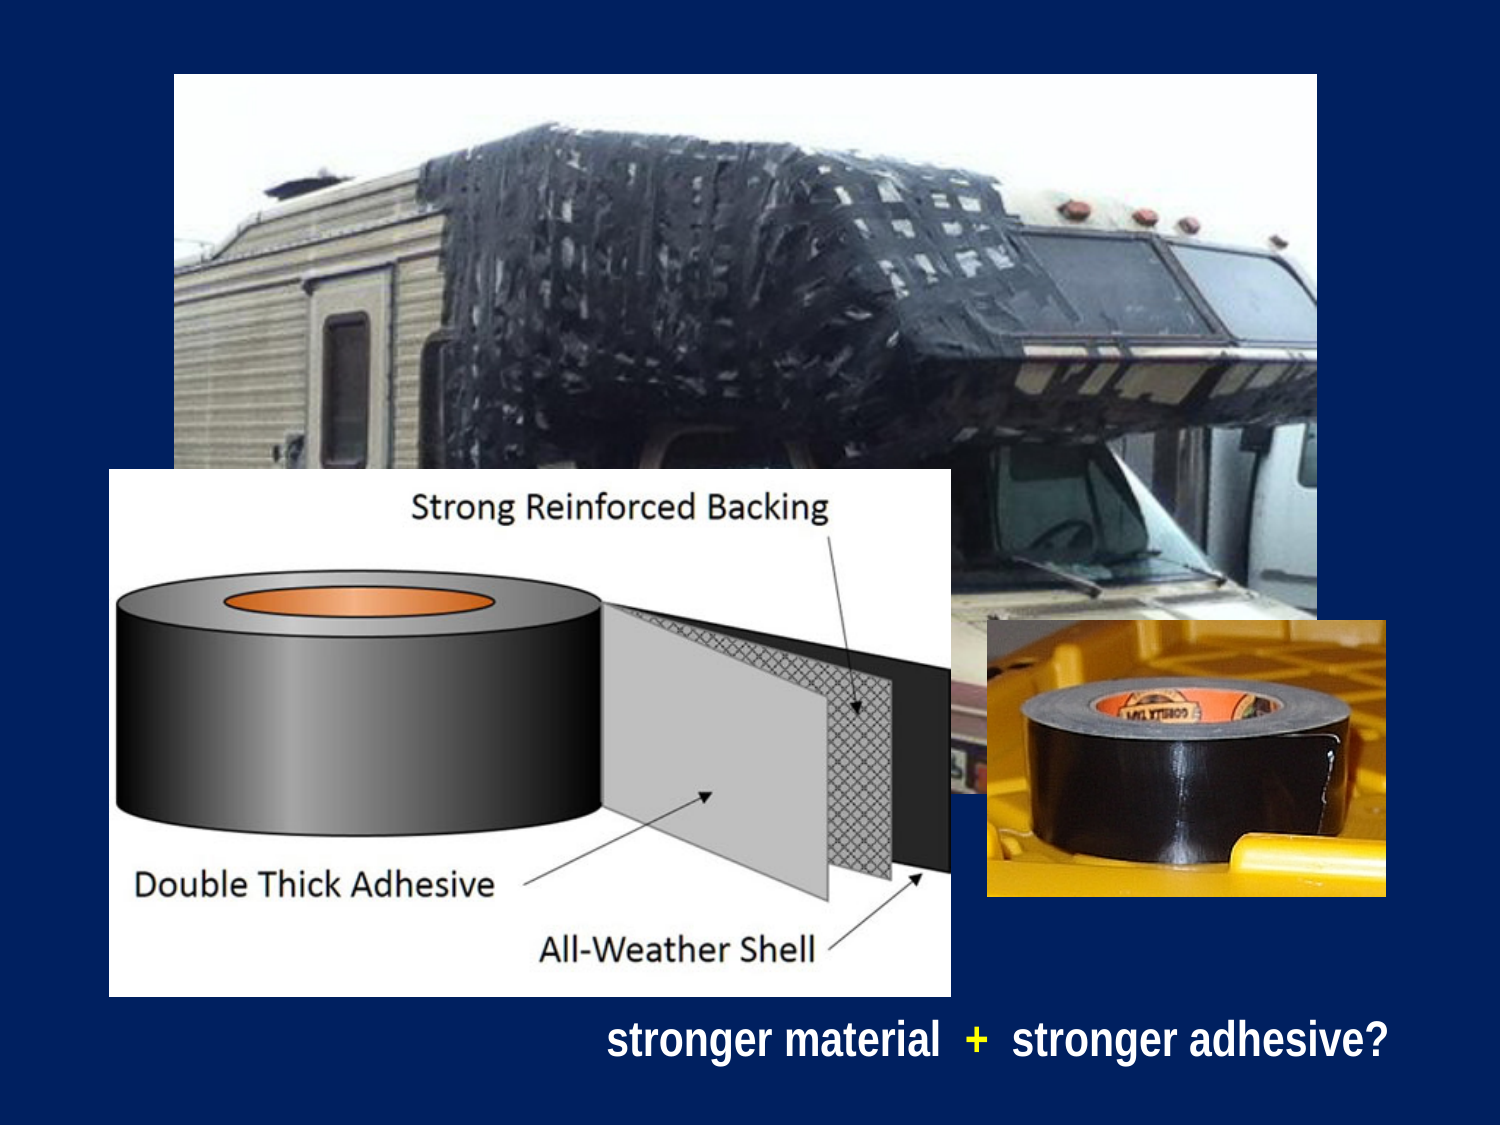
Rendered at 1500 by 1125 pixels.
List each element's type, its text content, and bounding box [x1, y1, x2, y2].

picture [108, 74, 1387, 997]
text_box stronger material + stronger adhesive? [573, 999, 1424, 1074]
